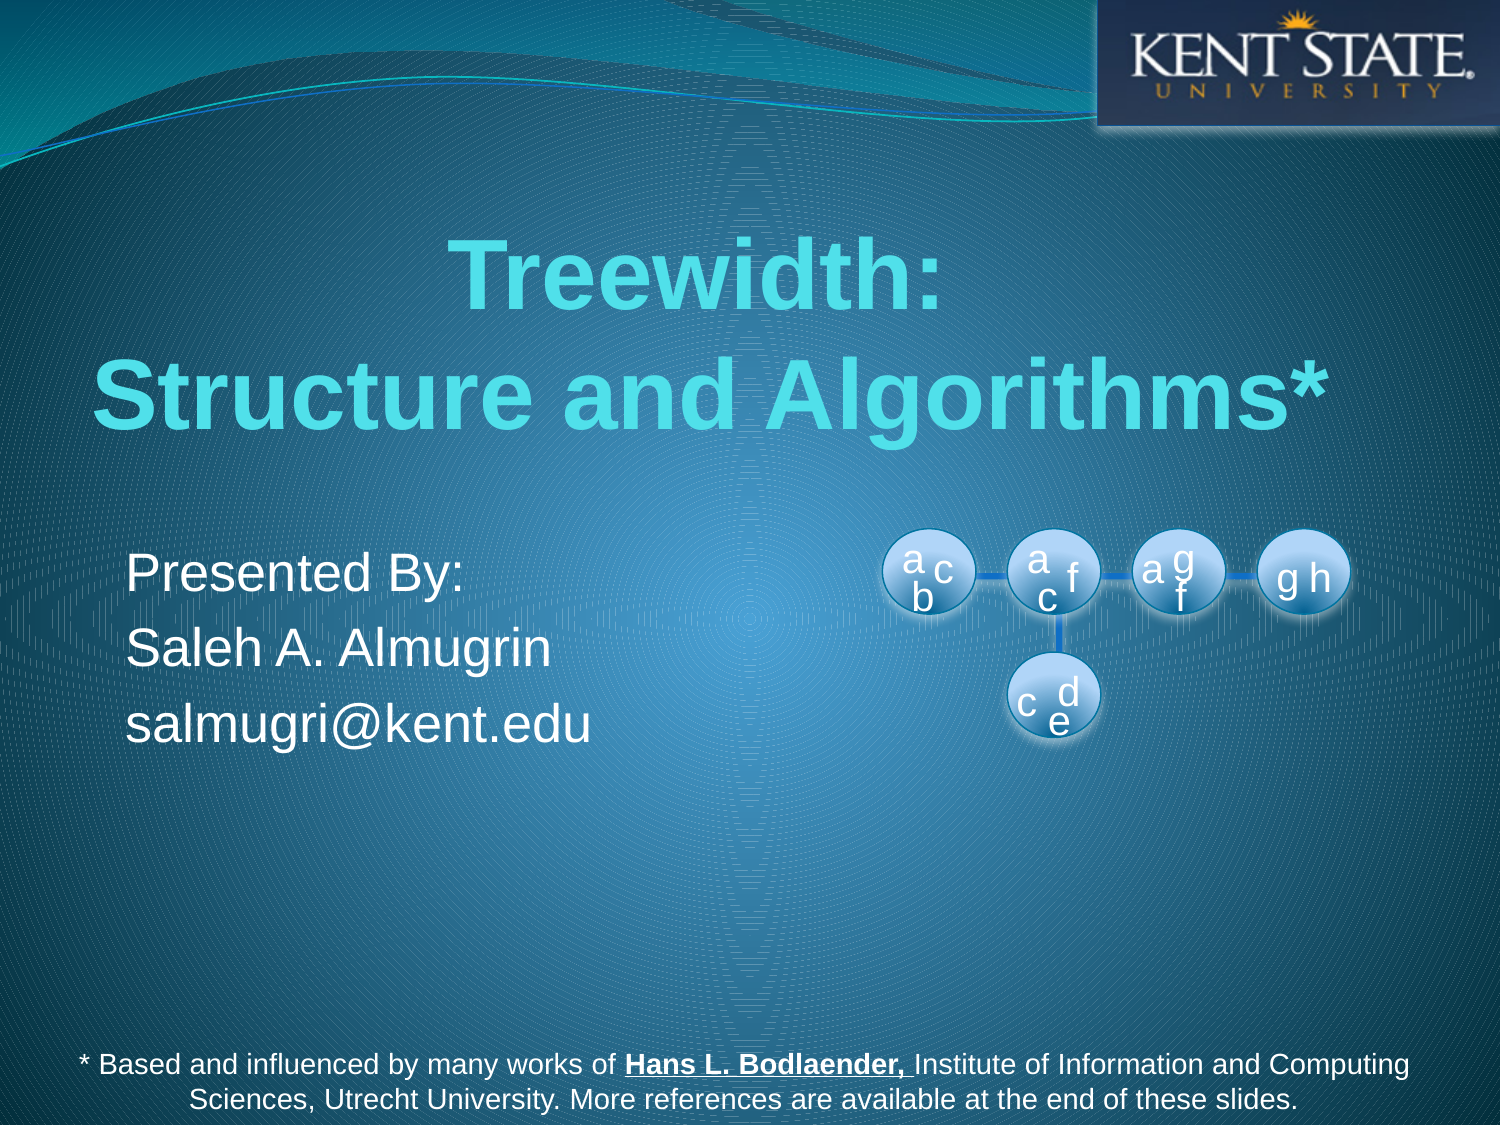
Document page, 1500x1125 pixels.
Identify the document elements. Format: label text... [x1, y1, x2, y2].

subtitle Presented By: Saleh A. Almugrin salmugri@kent.edu [125, 529, 825, 818]
title Treewidth: Structure and Algorithms* [50, 149, 1375, 450]
picture [1098, 0, 1500, 126]
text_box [881, 528, 1351, 738]
text_box * Based and influenced by many works of Hans L. Bodlaender, Institute of Information and Computing Sciences, Utrecht University. More references are available at the end of these slides. [12, 1037, 1488, 1125]
